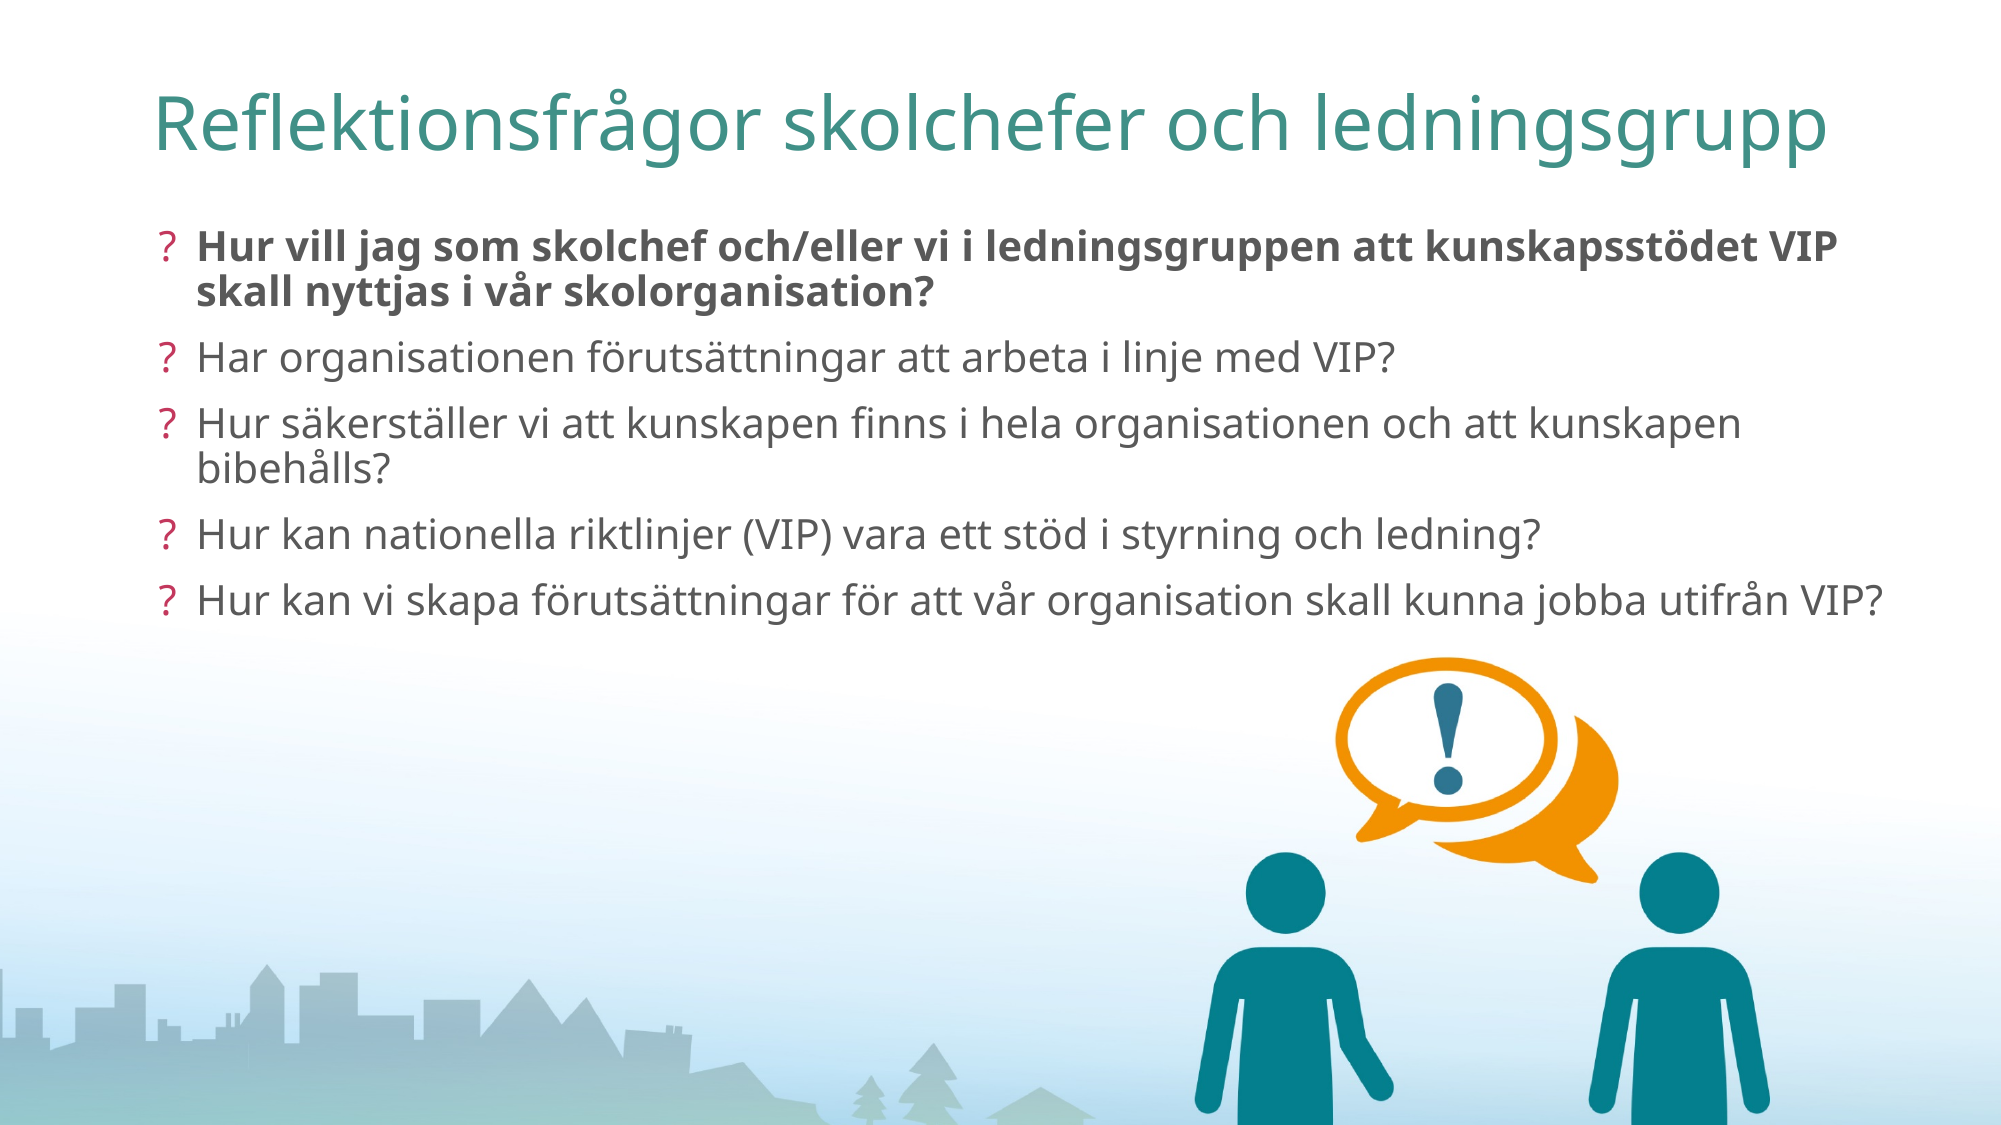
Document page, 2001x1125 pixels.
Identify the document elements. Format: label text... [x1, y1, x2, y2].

title Reflektionsfrågor skolchefer och ledningsgrupp [137, 17, 1863, 235]
list Hur vill jag som skolchef och/eller vi i ledningsgruppen att kunskapsstödet VIP skall nyttjas i vår skolorganisation? Har organisationen förutsättningar att arbeta i linje med VIP? Hur säkerställer vi att kunskapen finns i hela organisationen och att kunskapen bibehålls? Hur kan nationella riktlinjer (VIP) vara ett stöd i styrning och ledning? Hur kan vi skapa förutsättningar för att vår organisation skall kunna jobba utifrån VIP? [143, 218, 1929, 610]
picture [0, 610, 2001, 1125]
